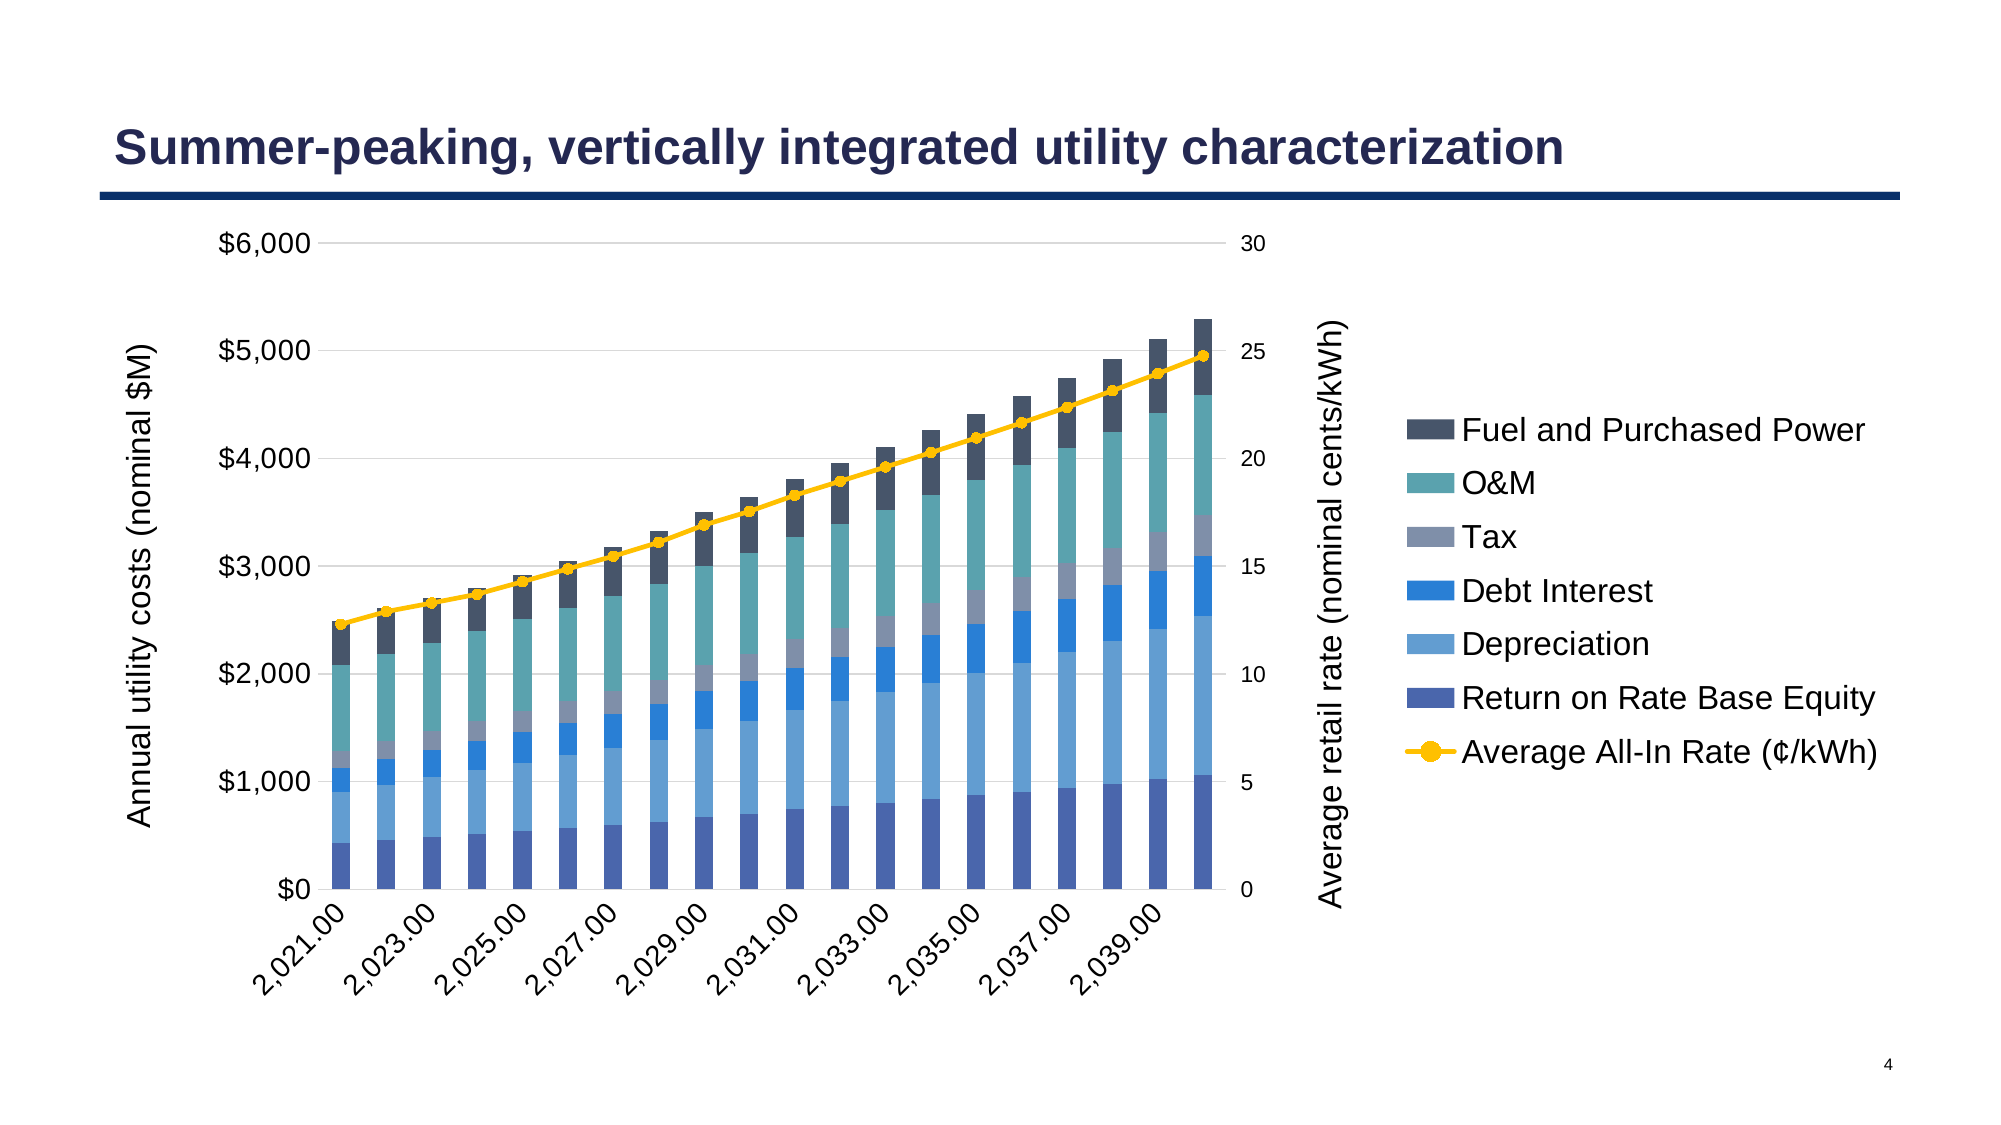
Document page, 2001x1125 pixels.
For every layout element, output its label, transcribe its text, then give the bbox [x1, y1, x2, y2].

chart [99, 210, 1901, 1019]
title Summer-peaking, vertically integrated utility characterization [99, 0, 1900, 183]
slide_number 4 [1833, 1033, 1909, 1094]
